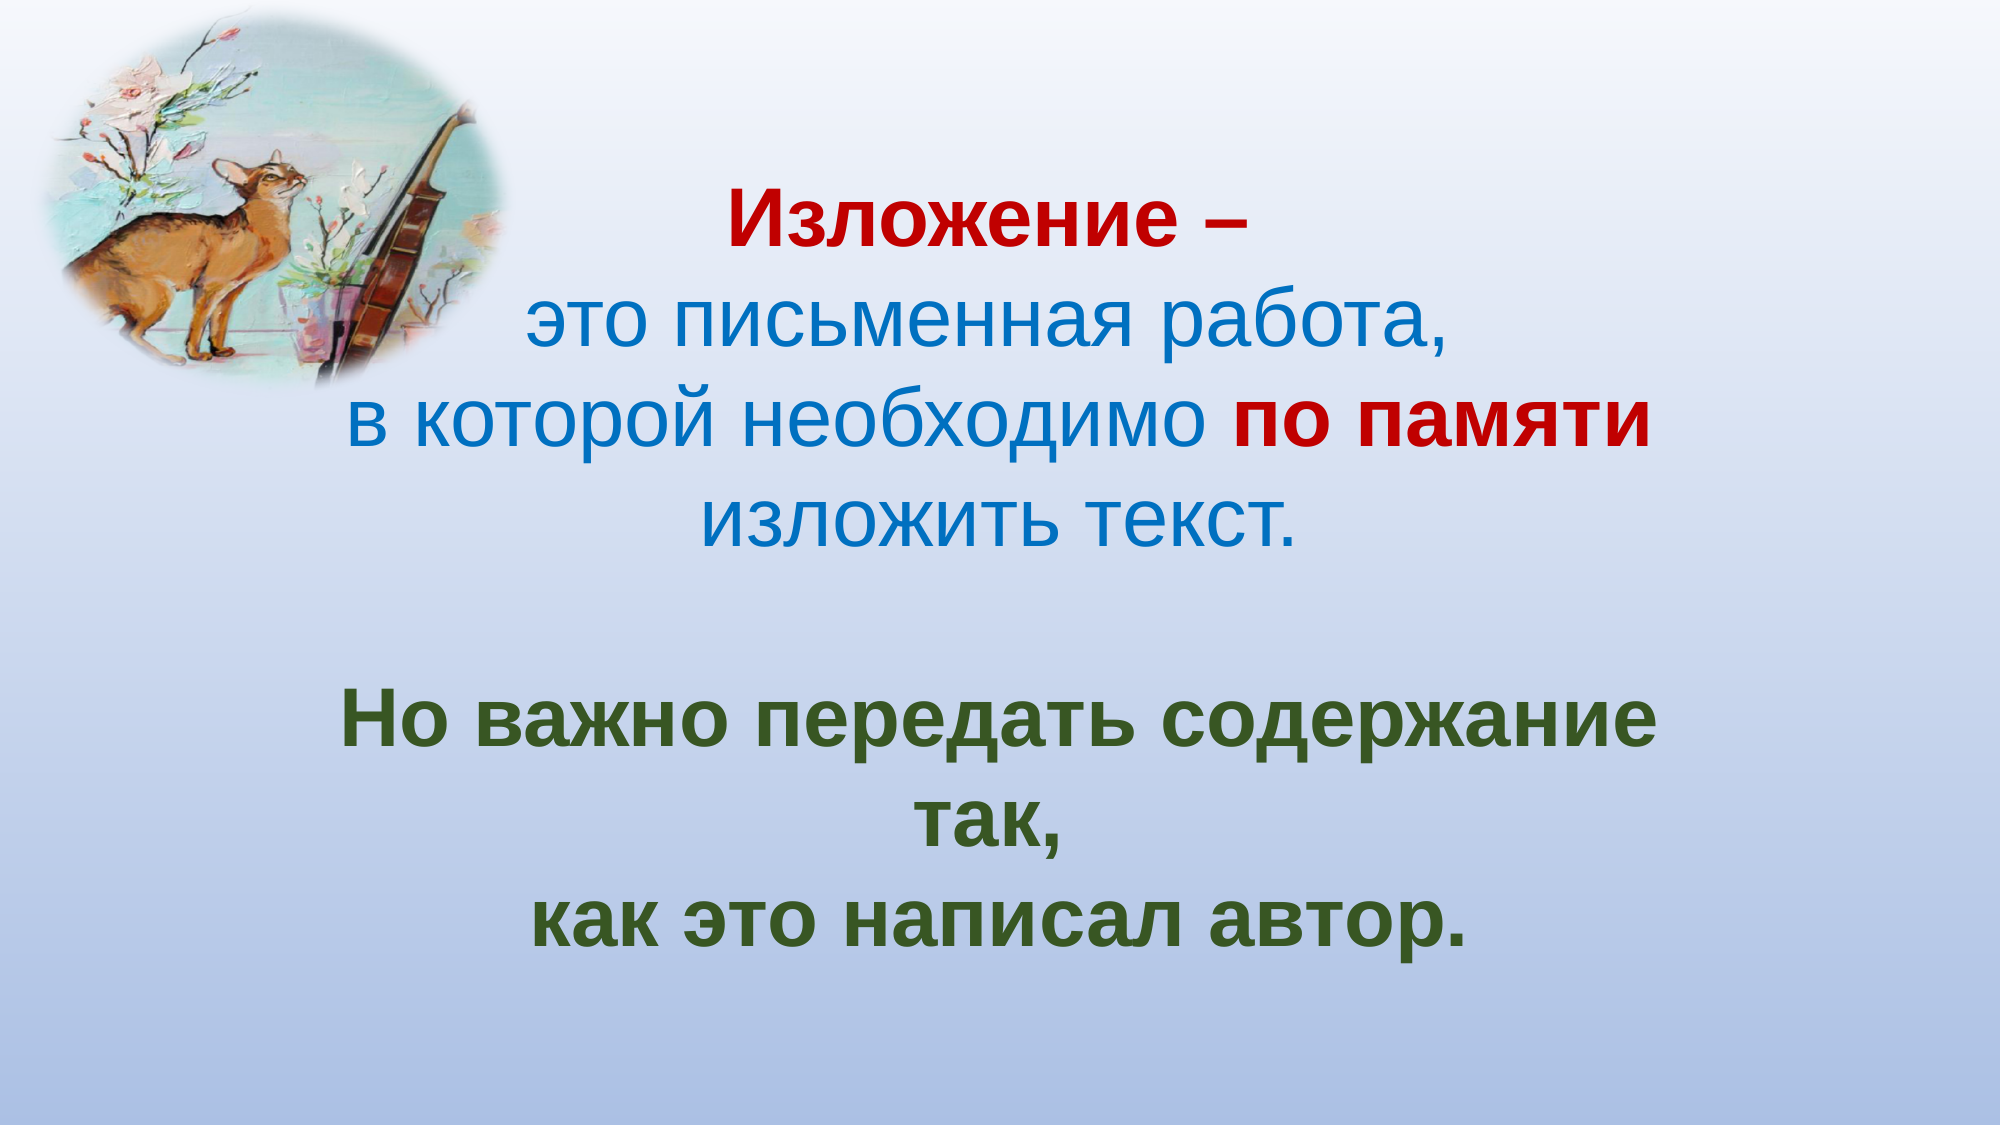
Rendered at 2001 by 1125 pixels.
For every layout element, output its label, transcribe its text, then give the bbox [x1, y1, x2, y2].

picture [28, 0, 518, 399]
text_box Изложение – это письменная работа, в которой необходимо по памяти изложить текст. Но важно передать содержание так, как это написал автор. [314, 155, 1686, 971]
